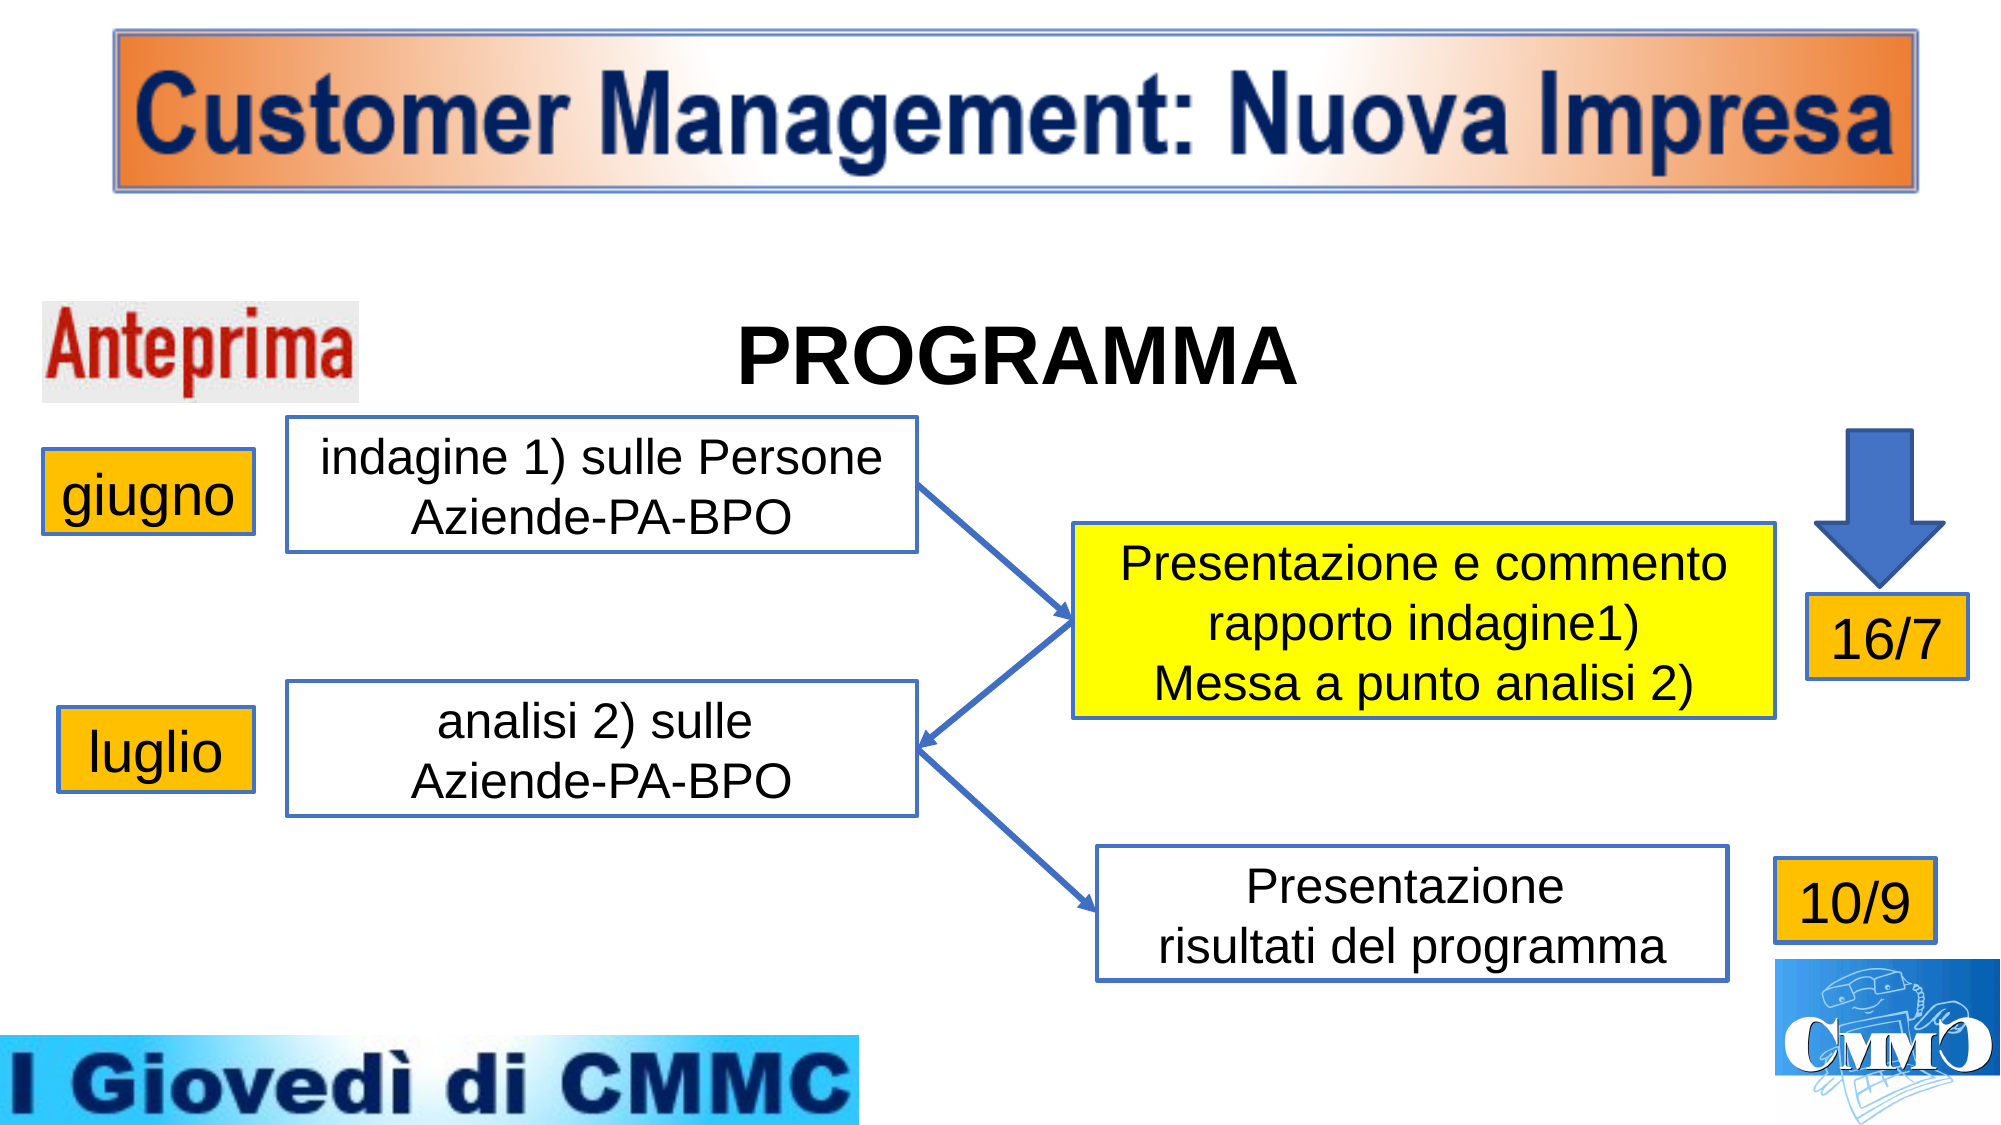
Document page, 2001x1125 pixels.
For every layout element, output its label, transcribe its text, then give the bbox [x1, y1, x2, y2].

text_box PROGRAMMA [507, 293, 1529, 409]
picture [1774, 959, 2000, 1125]
text_box giugno [42, 449, 255, 534]
picture [42, 301, 360, 403]
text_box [916, 621, 1074, 748]
picture [106, 27, 1927, 199]
text_box [1813, 428, 1946, 589]
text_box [916, 749, 1098, 915]
text_box 10/9 [1775, 857, 1936, 943]
text_box 16/7 [1807, 594, 1968, 679]
text_box analisi 2) sulle Aziende-PA-BPO [286, 681, 911, 817]
text_box indagine 1) sulle Persone Aziende-PA-BPO [286, 417, 918, 552]
picture [0, 1034, 859, 1125]
text_box Presentazione risultati del programma [1097, 845, 1728, 981]
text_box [916, 484, 1074, 621]
text_box Presentazione e commento rapporto indagine1) Messa a punto analisi 2) [1077, 523, 1775, 719]
text_box luglio [58, 706, 255, 792]
